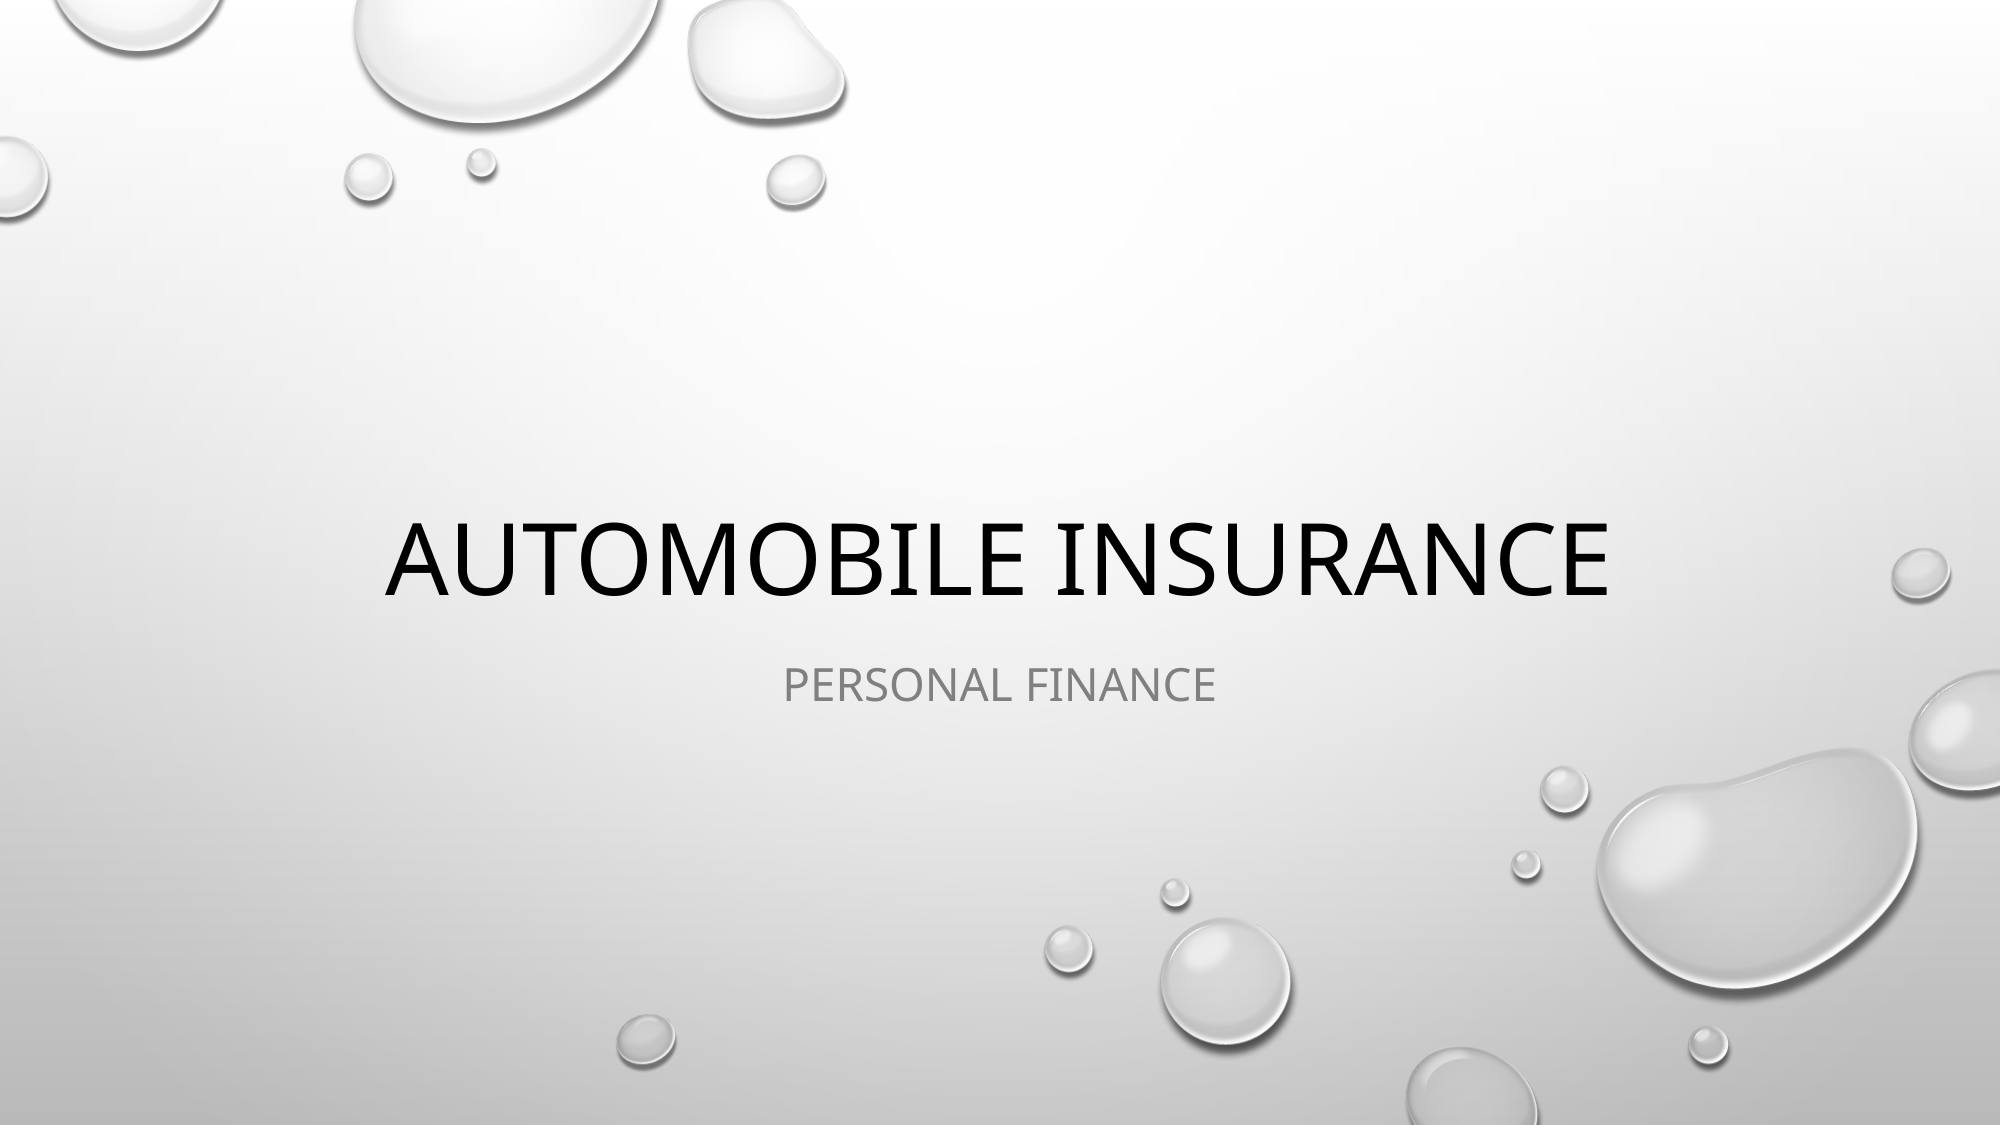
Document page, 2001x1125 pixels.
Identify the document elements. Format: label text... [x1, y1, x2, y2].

title Automobile Insurance [287, 213, 1713, 625]
subtitle Personal Finance [287, 637, 1713, 863]
picture [0, 0, 2000, 1125]
